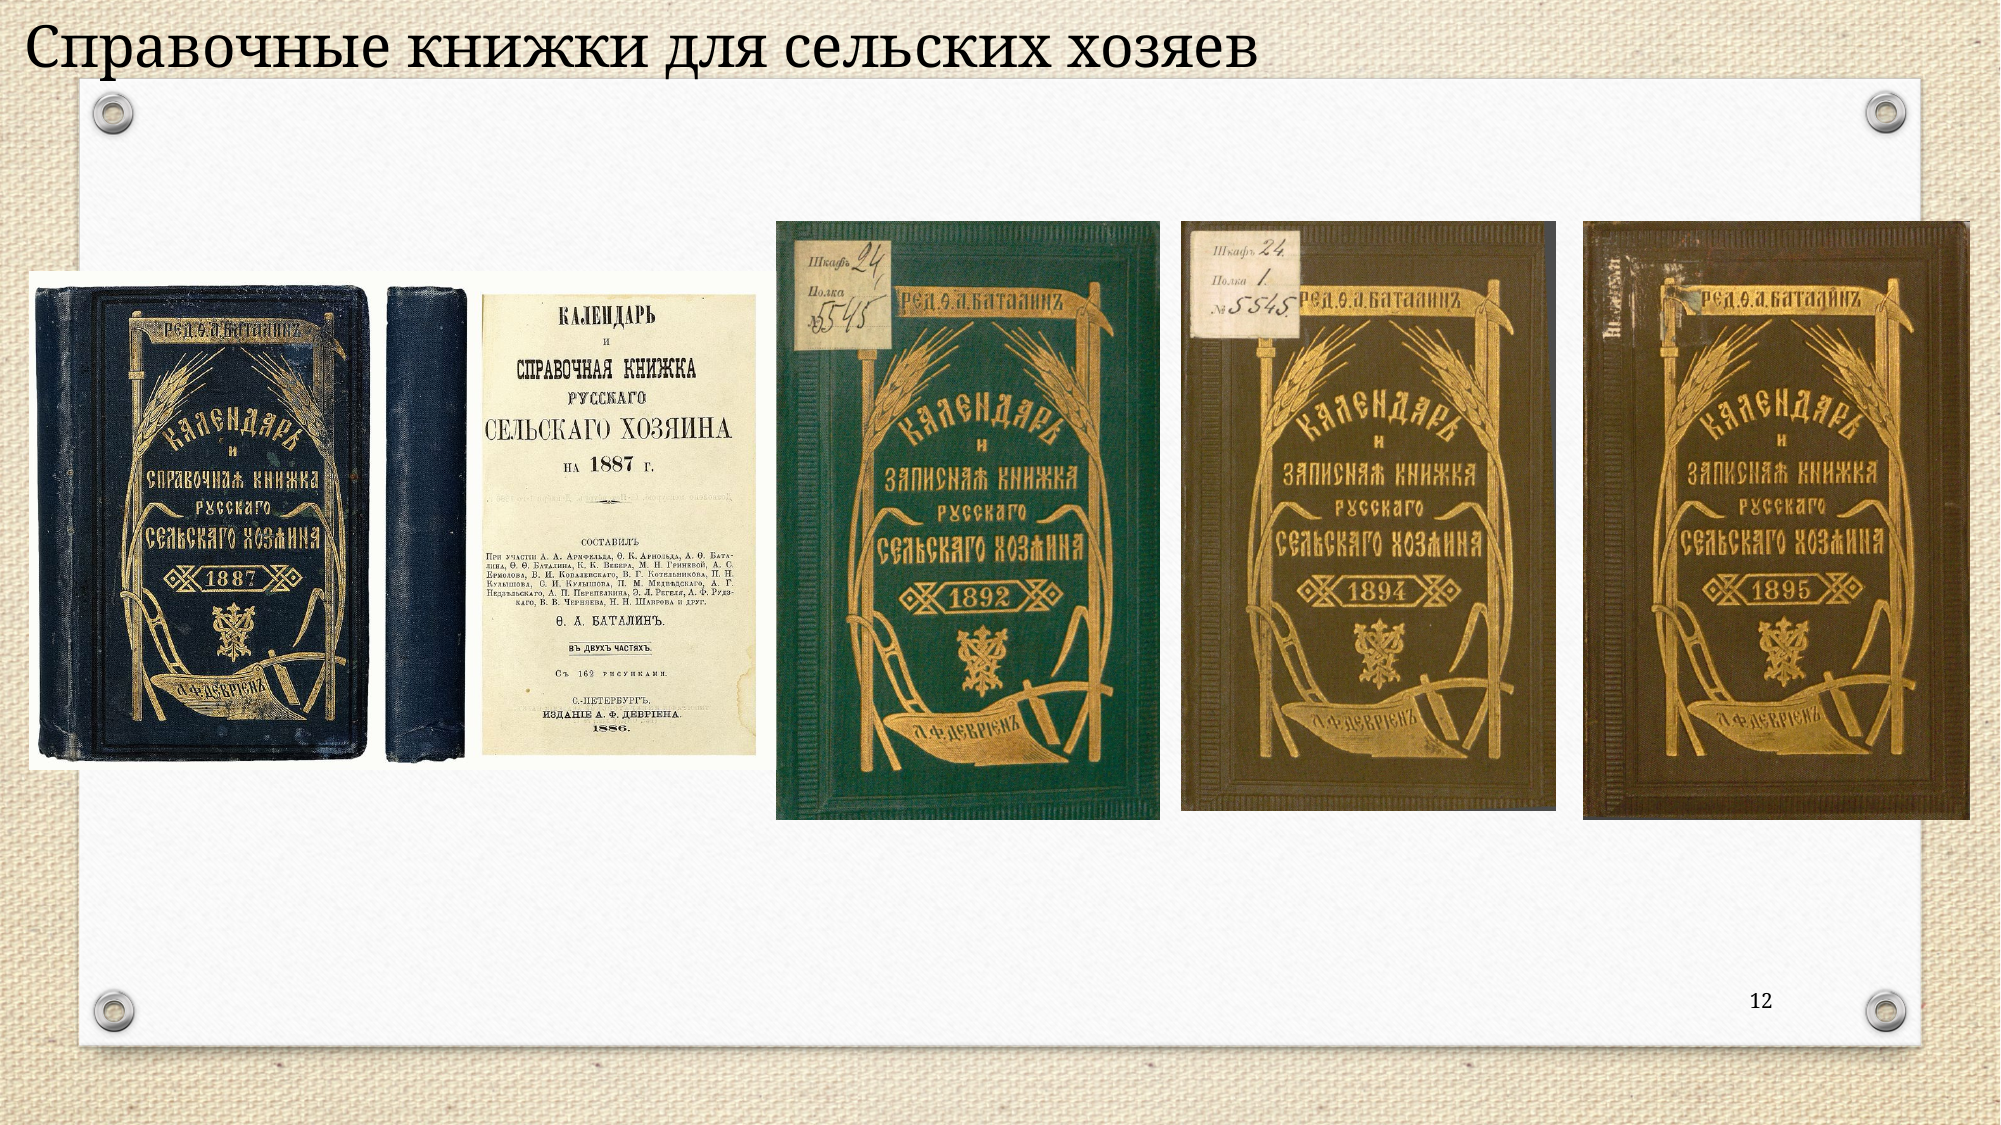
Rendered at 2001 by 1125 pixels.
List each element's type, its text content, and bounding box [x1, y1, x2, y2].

text_box Справочные книжки для сельских хозяев [9, 1, 1275, 87]
picture [0, 0, 2001, 1125]
slide_number 12 [1698, 979, 1788, 1025]
